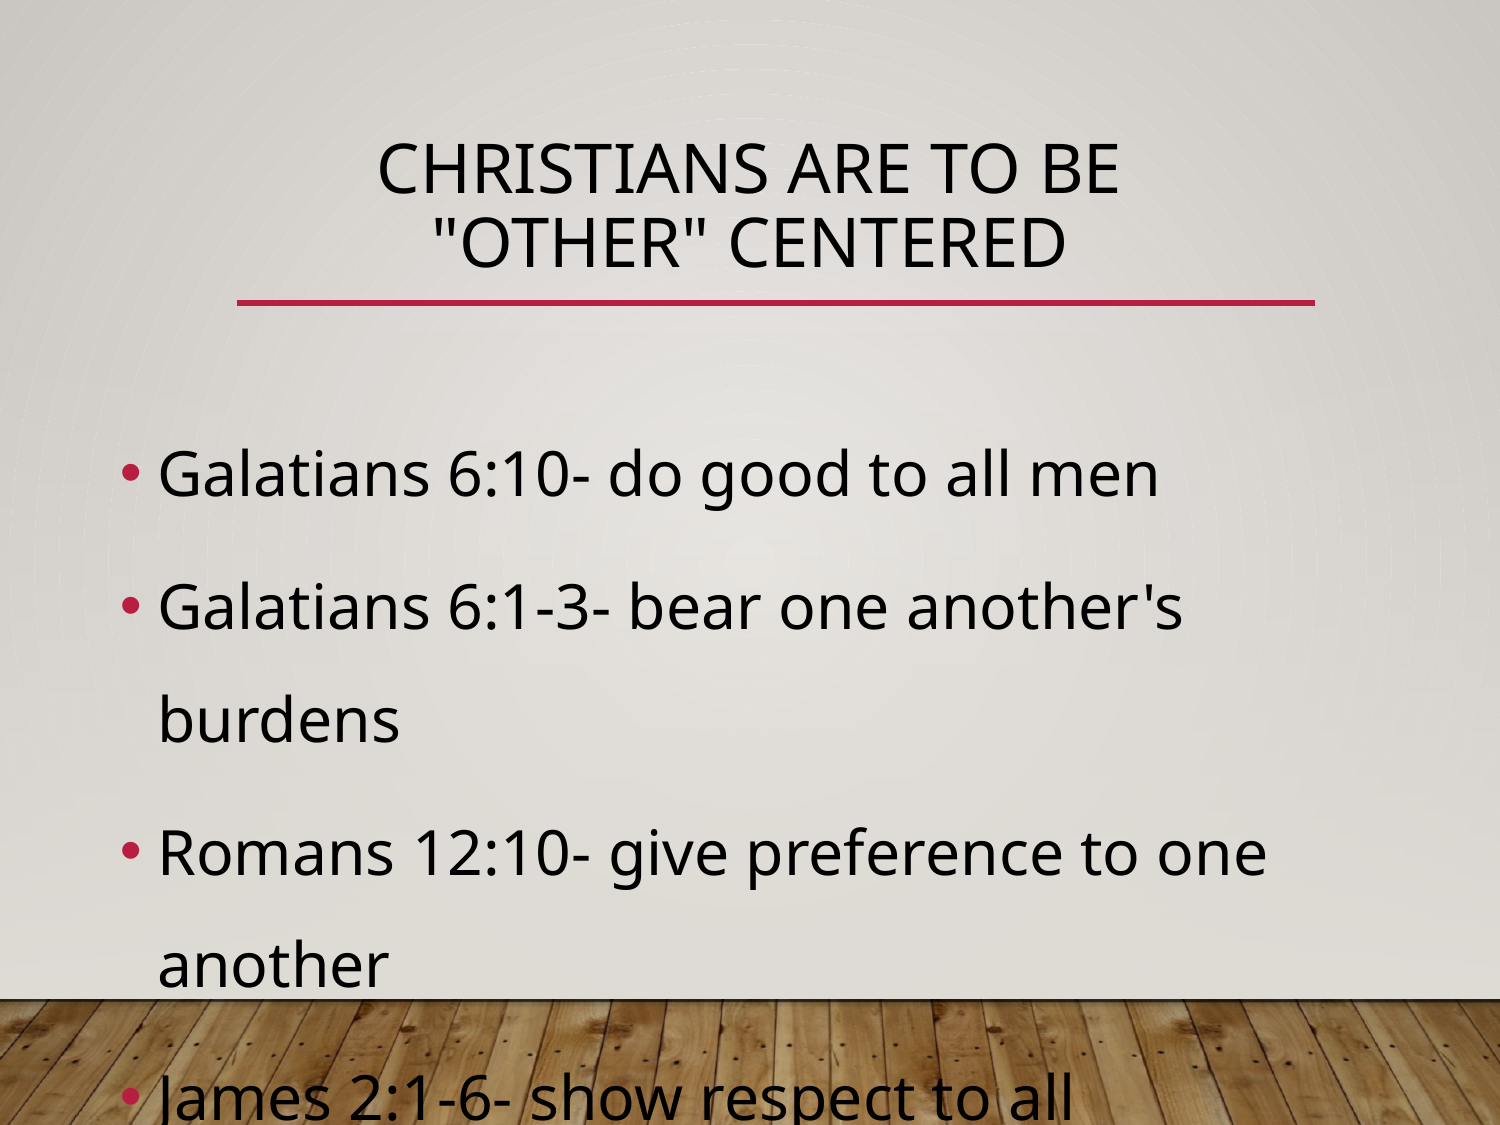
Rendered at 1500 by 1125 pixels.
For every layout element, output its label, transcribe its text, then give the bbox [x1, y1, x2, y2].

list Galatians 6:10- do good to all men Galatians 6:1-3- bear one another's burdens Romans 12:10- give preference to one another James 2:1-6- show respect to all [104, 389, 1396, 863]
title CHRISTIANS ARE TO BE "OTHER" CENTERED [217, 126, 1283, 237]
picture [0, 999, 1500, 1125]
